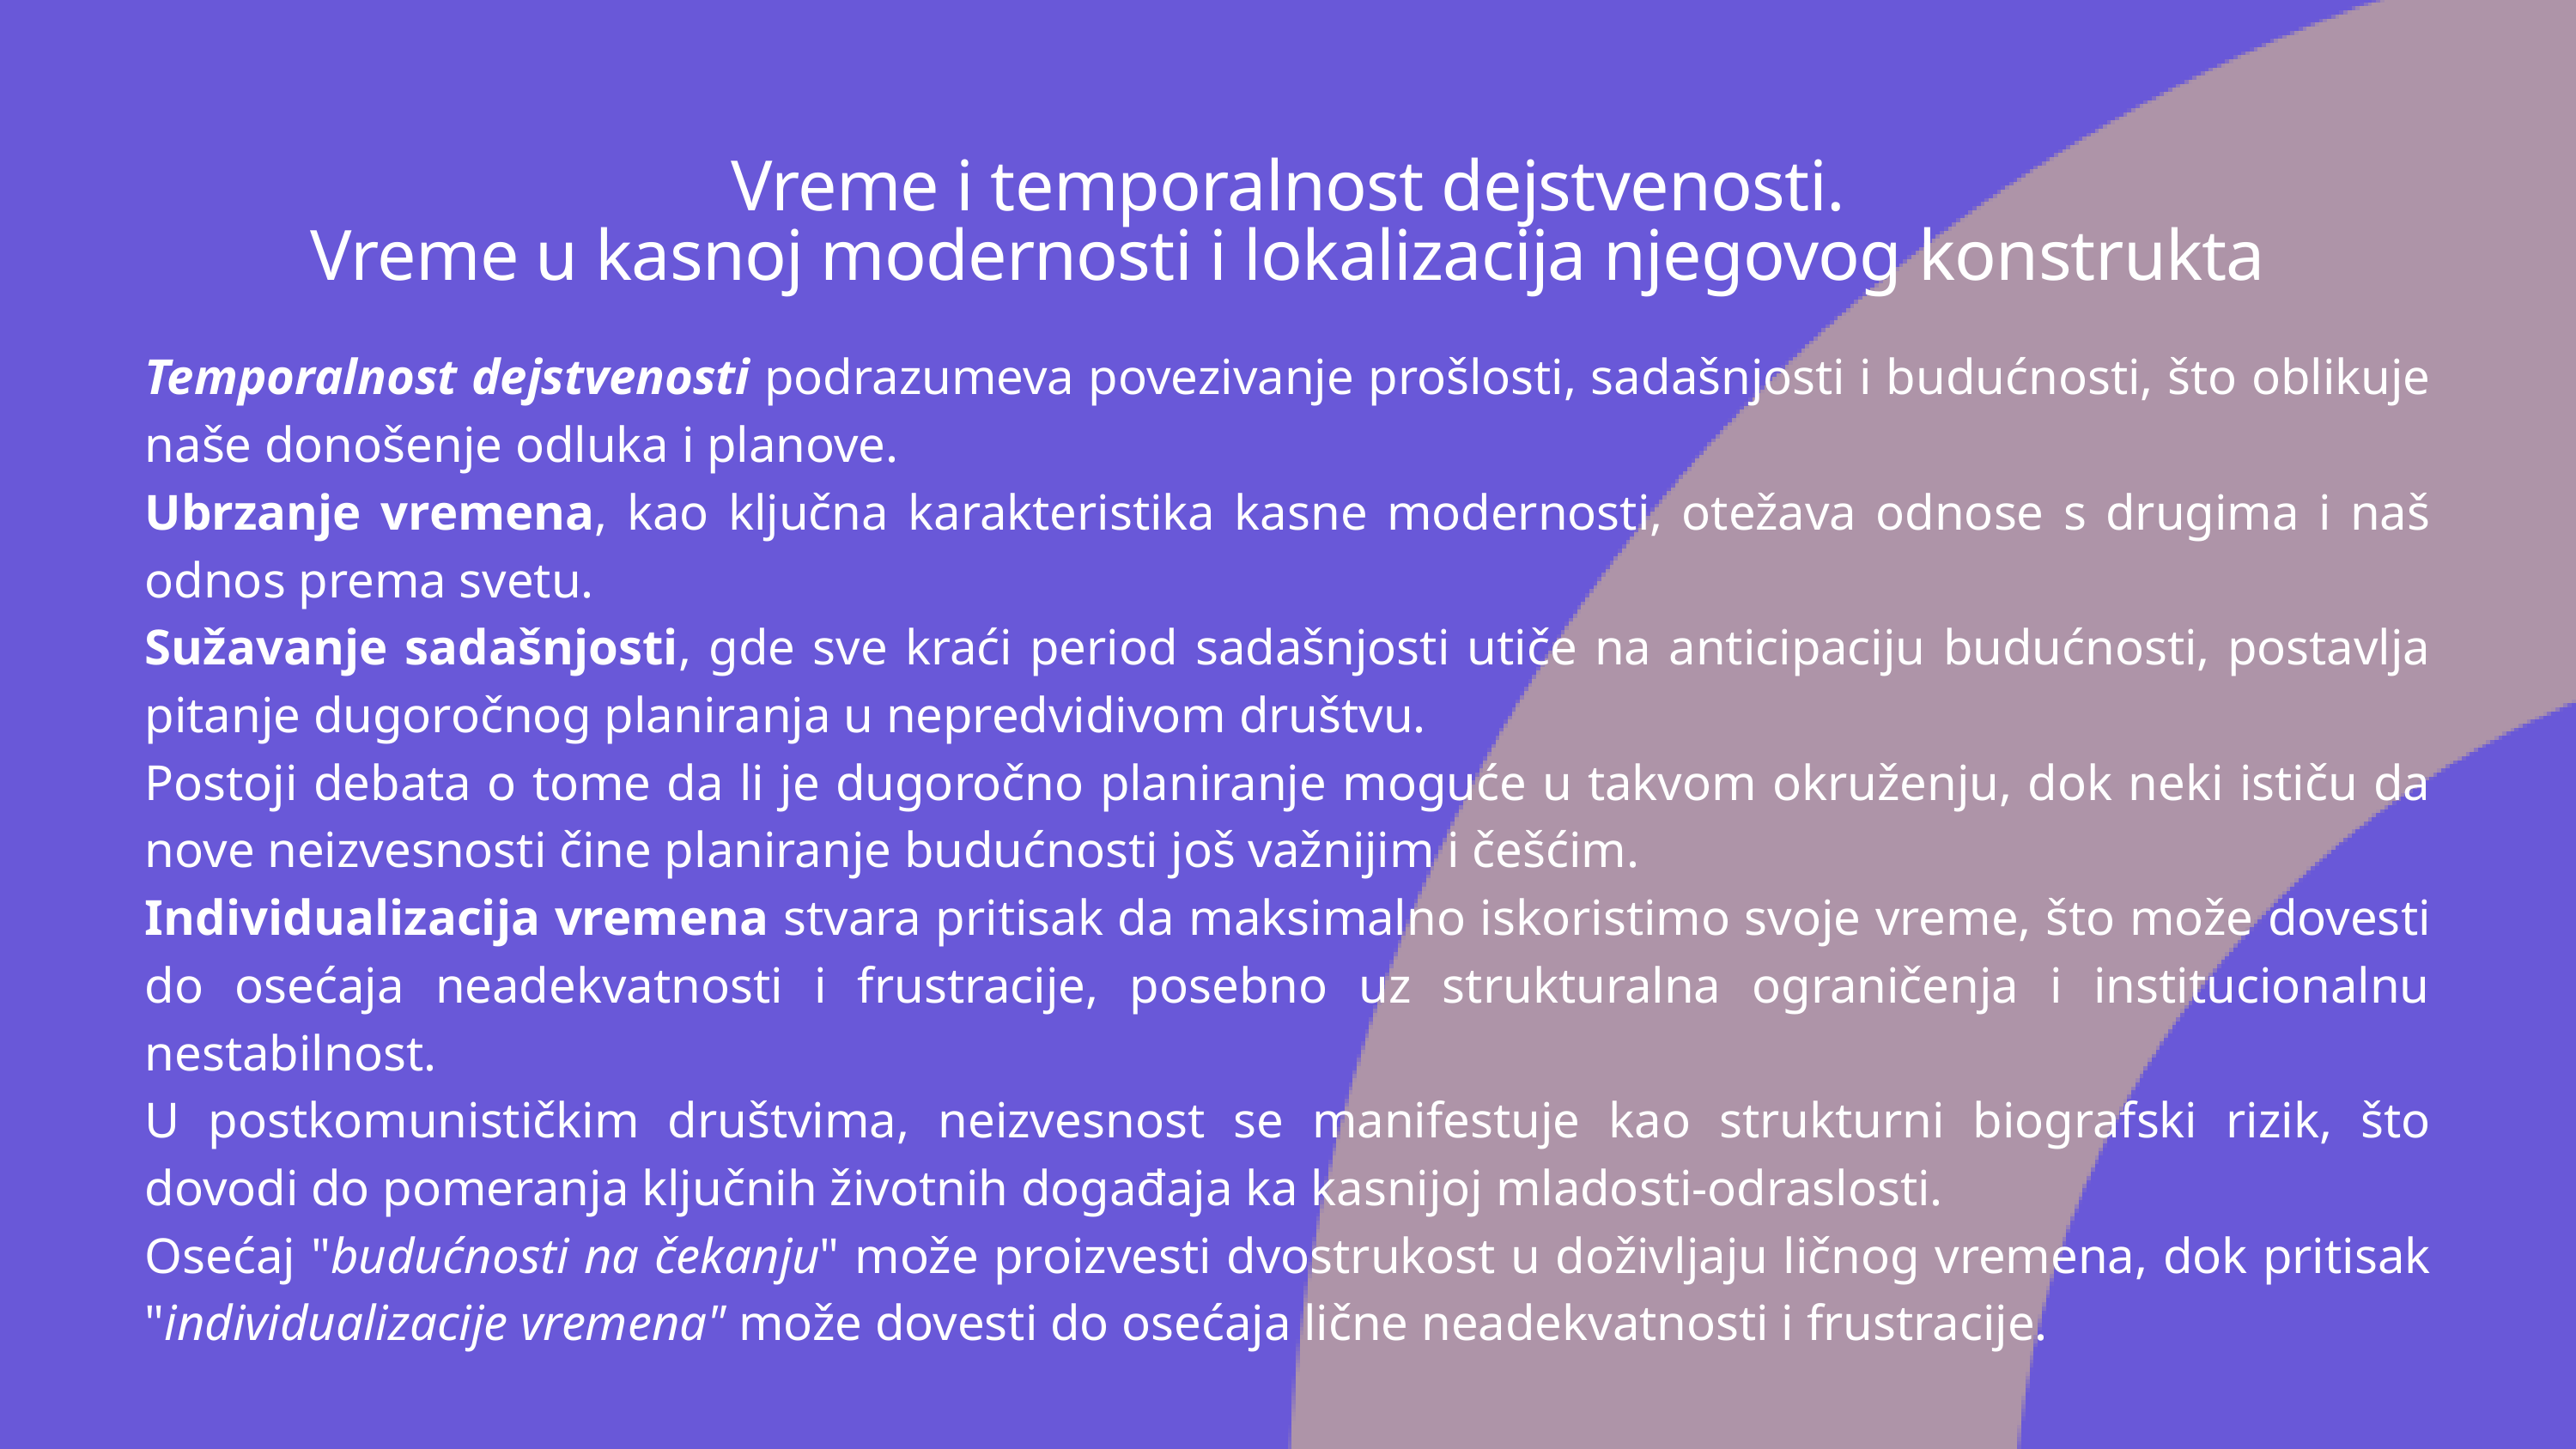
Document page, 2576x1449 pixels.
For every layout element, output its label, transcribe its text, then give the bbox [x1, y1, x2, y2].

text_box Vreme i temporalnost dejstvenosti. Vreme u kasnoj modernosti i lokalizacija njegovog konstrukta [126, 155, 2449, 294]
text_box Temporalnost dejstvenosti podrazumeva povezivanje prošlosti, sadašnjosti i budućnosti, što oblikuje naše donošenje odluka i planove. Ubrzanje vremena, kao ključna karakteristika kasne modernosti, otežava odnose s drugima i naš odnos prema svetu. Sužavanje sadašnjosti, gde sve kraći period sadašnjosti utiče na anticipaciju budućnosti, postavlja pitanje dugoročnog planiranja u nepredvidivom društvu. Postoji debata o tome da li je dugoročno planiranje moguće u takvom okruženju, dok neki ističu da nove neizvesnosti čine planiranje budućnosti još važnijim i češćim. Individualizacija vremena stvara pritisak da maksimalno iskoristimo svoje vreme, što može dovesti do osećaja neadekvatnosti i frustracije, posebno uz strukturalna ograničenja i institucionalnu nestabilnost. U postkomunističkim društvima, neizvesnost se manifestuje kao strukturni biografski rizik, što dovodi do pomeranja ključnih životnih događaja ka kasnijoj mladosti-odraslosti. Osećaj "budućnosti na čekanju" može proizvesti dvostrukost u doživljaju ličnog vremena, dok pritisak "individualizacije vremena" može dovesti do osećaja lične neadekvatnosti i frustracije. [144, 336, 2432, 1449]
text_box [1288, 0, 2576, 1449]
